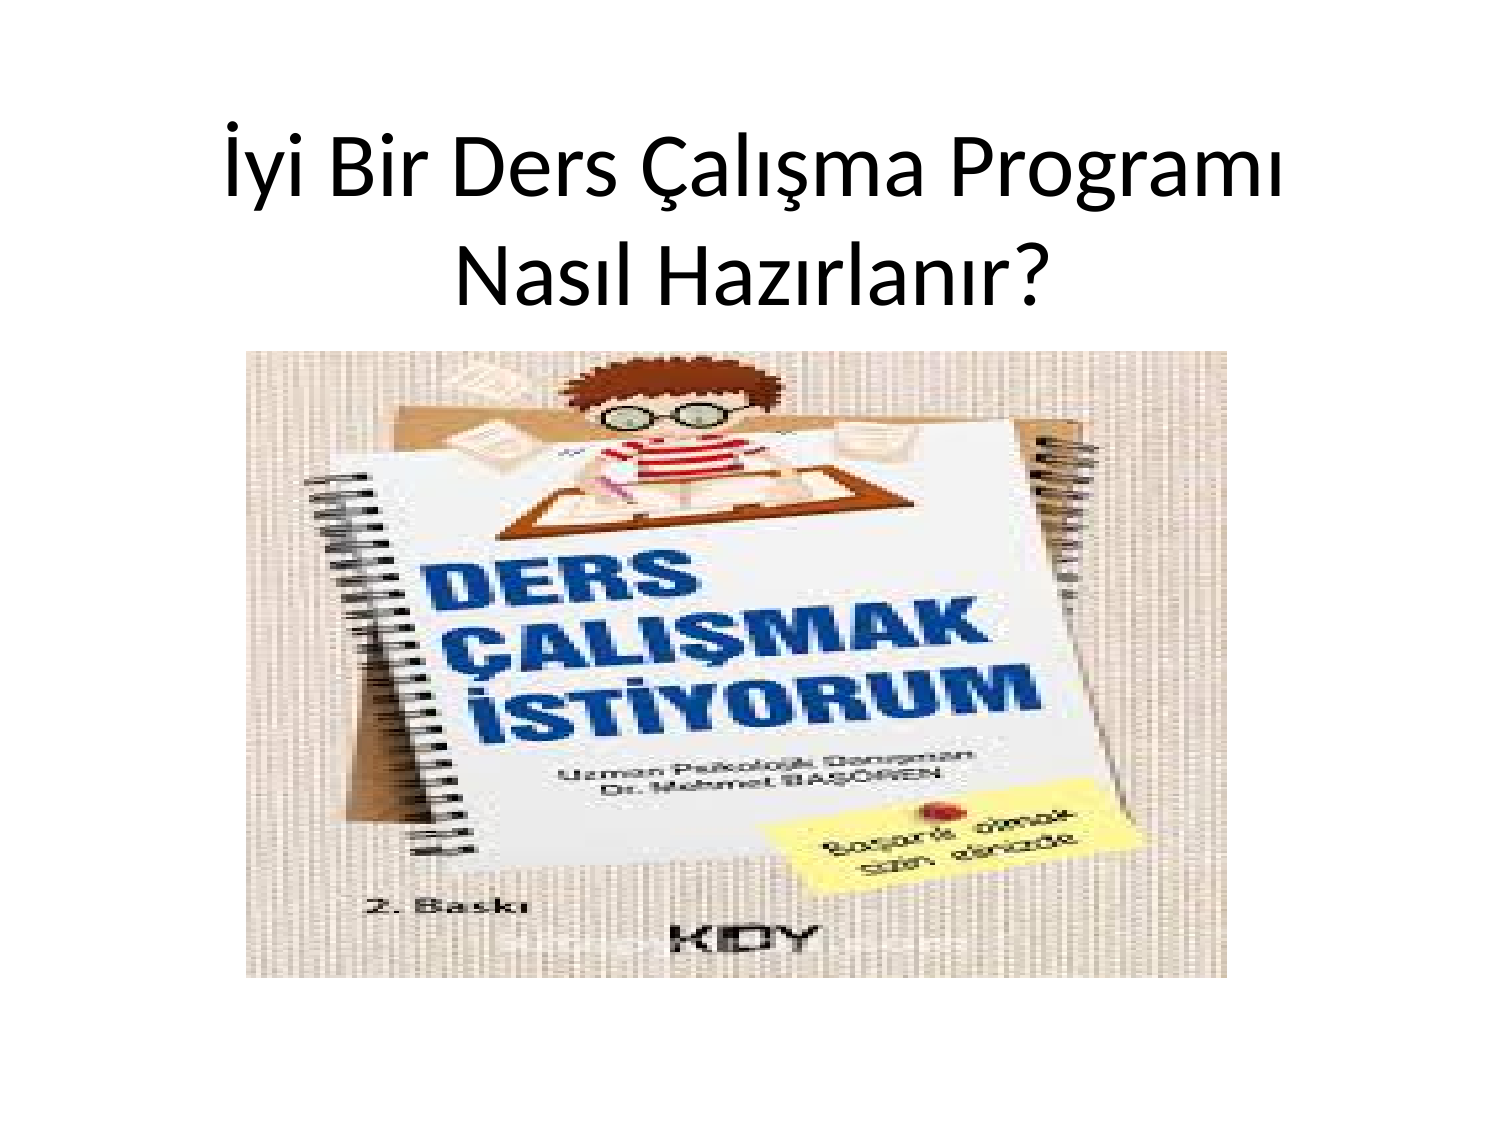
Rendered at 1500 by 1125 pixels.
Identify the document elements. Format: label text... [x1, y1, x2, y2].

picture [245, 351, 1227, 978]
title İyi Bir Ders Çalışma Programı Nasıl Hazırlanır? [117, 93, 1393, 335]
